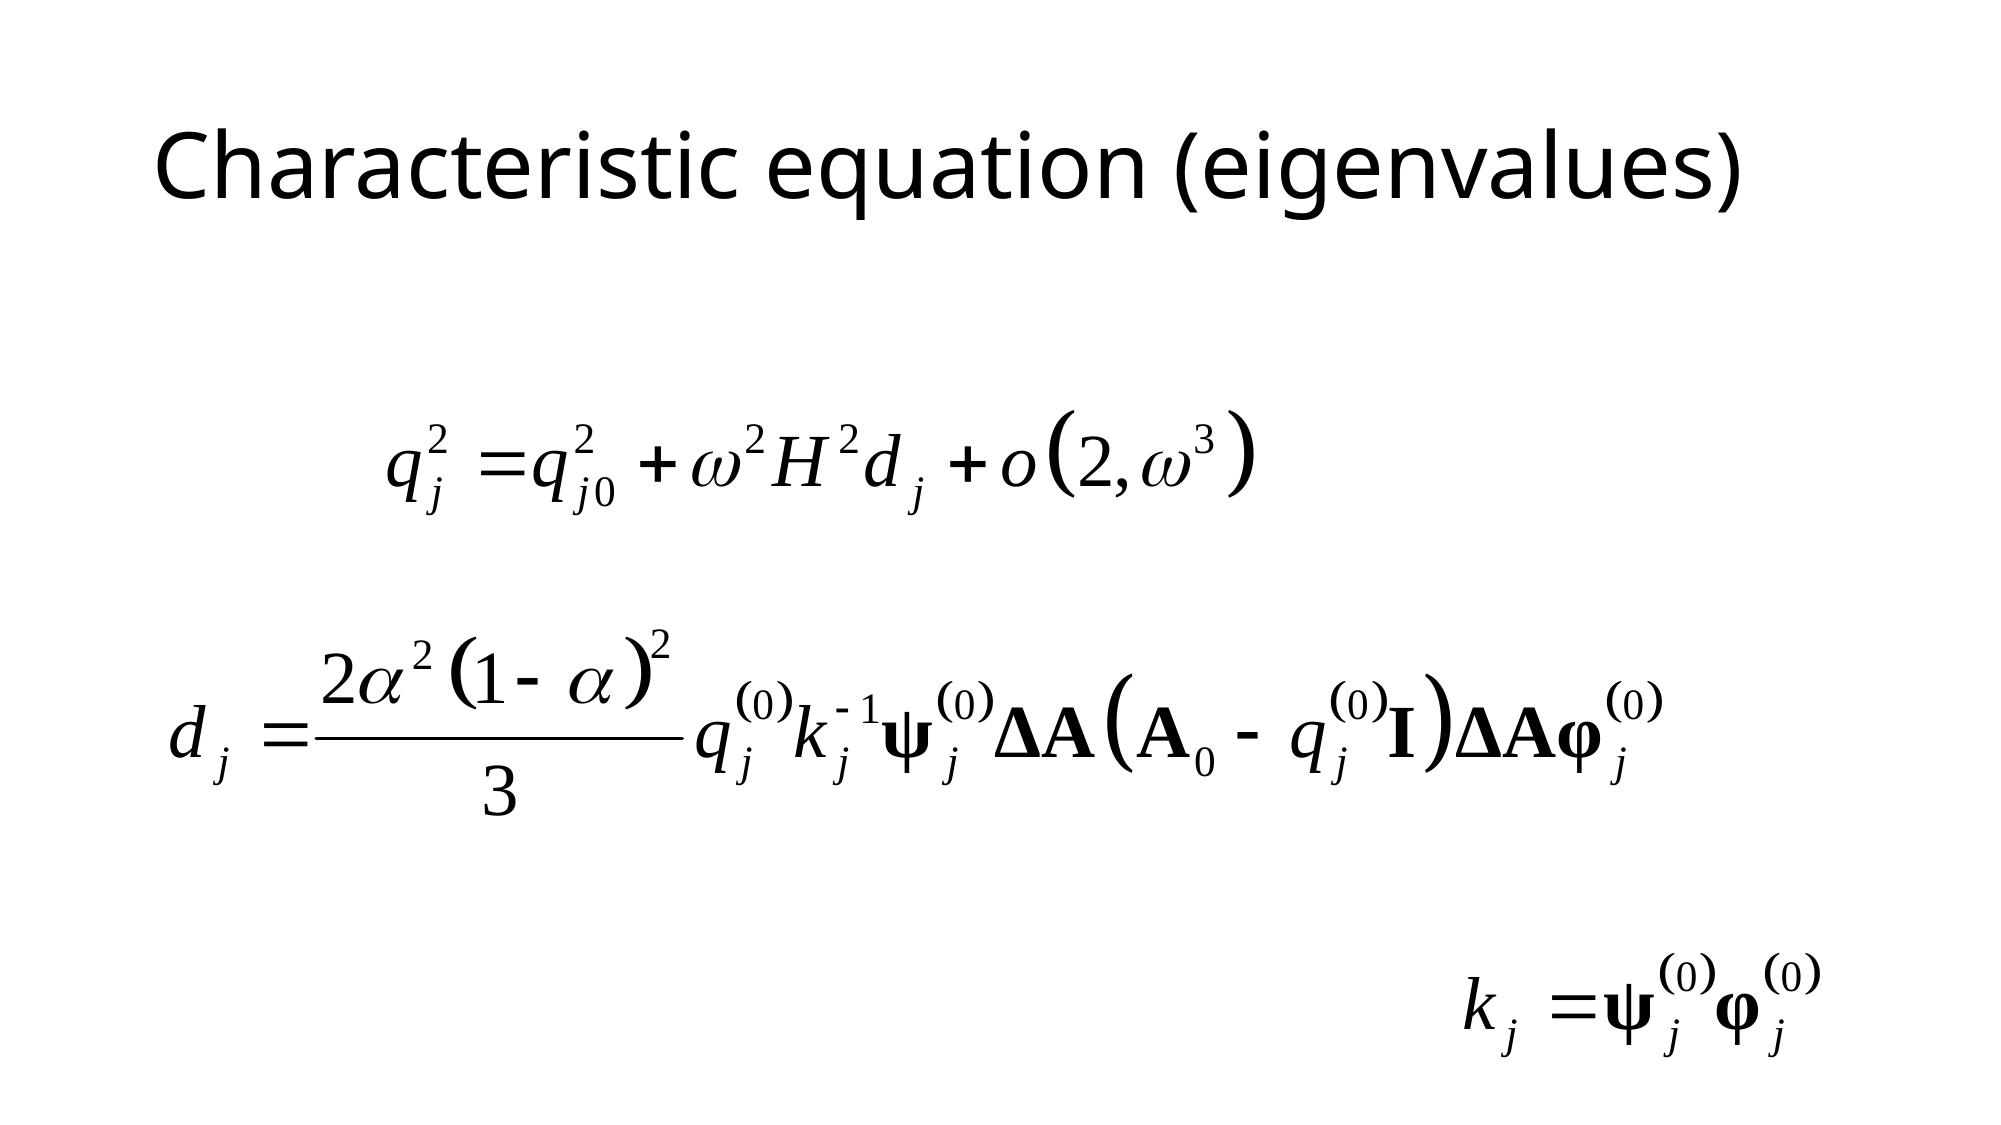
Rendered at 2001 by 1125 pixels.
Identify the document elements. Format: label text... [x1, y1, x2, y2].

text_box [157, 607, 1676, 833]
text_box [1451, 941, 1833, 1073]
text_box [374, 399, 1262, 537]
title Characteristic equation (eigenvalues) [137, 59, 1863, 278]
